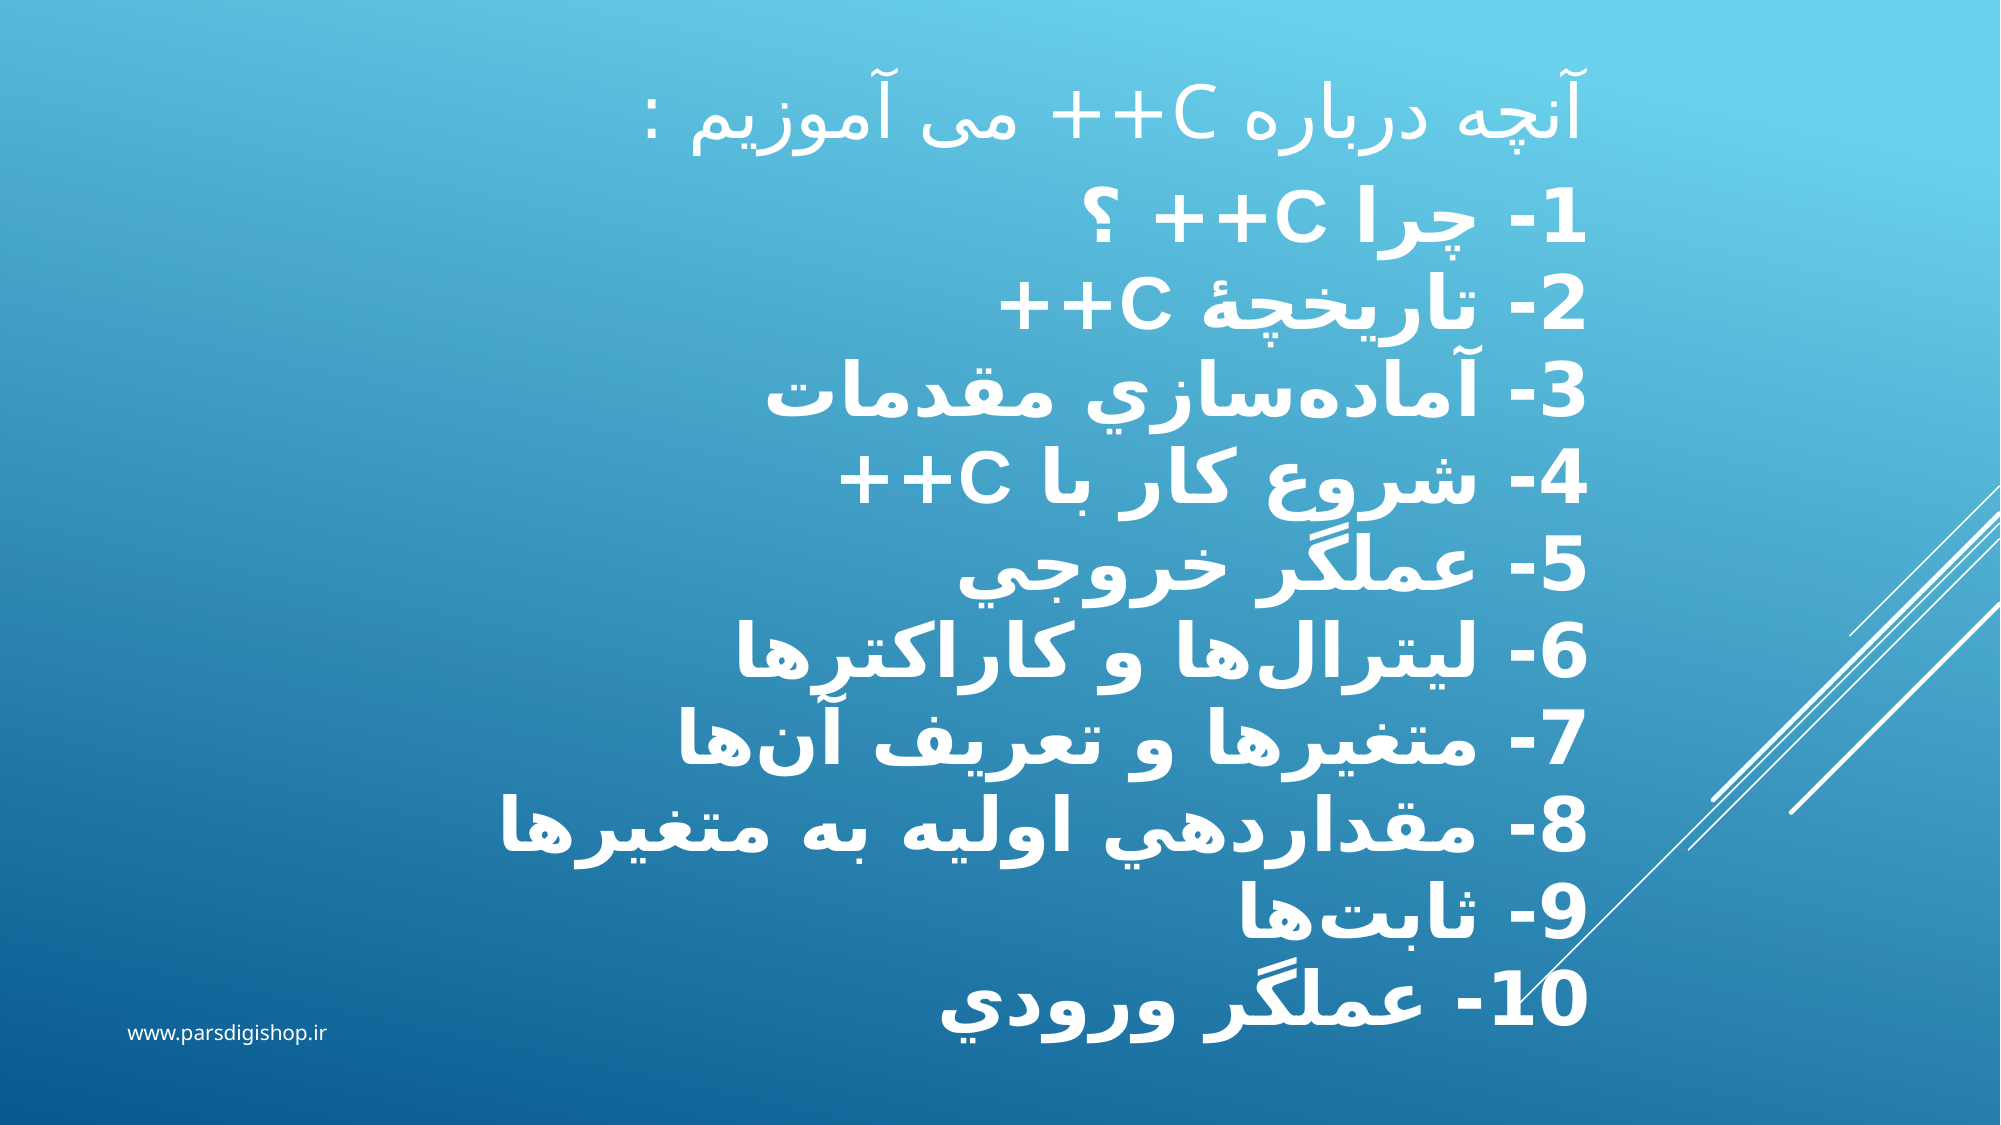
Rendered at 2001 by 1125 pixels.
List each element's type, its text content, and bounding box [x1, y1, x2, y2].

text_box 1- چرا C++ ؟ 2- تاريخچۀ C++ 3- آماده‌سازي مقدمات 4- شروع کار با C++ 5- عملگر خروجي 6- ليترال‌ها و کاراکترها 7- متغيرها و تعريف آن‌ها 8- مقداردهي اوليه به متغيرها 9- ثابت‌ها 10- عملگر ورودي [246, 177, 1653, 1083]
title آنچه درباره C++ می آموزیم : [469, 39, 1600, 177]
footer www.parsdigishop.ir [112, 1012, 1350, 1073]
